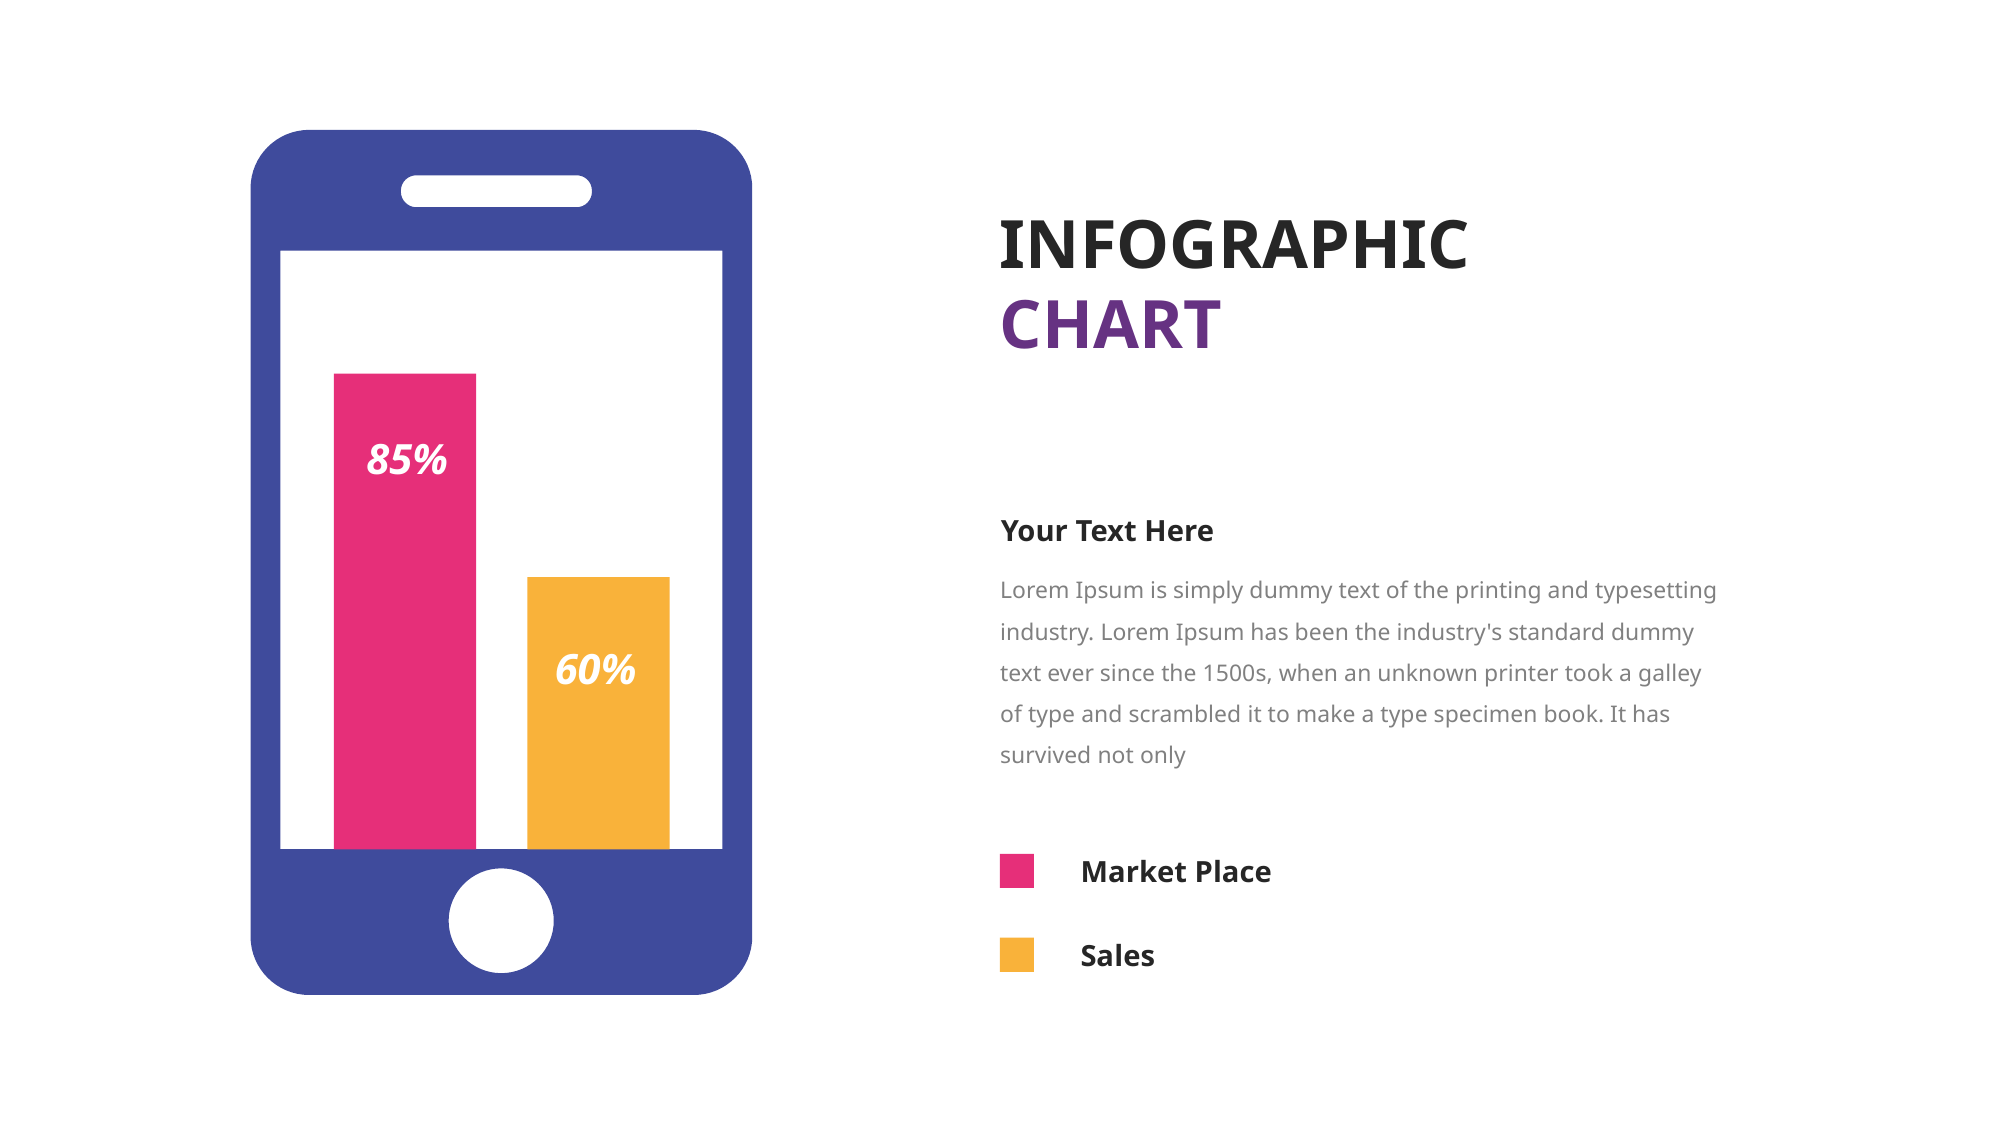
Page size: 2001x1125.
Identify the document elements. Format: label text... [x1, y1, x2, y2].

text_box Market Place [1065, 845, 1393, 896]
text_box Your Text Here [985, 504, 1313, 555]
text_box INFOGRAPHIC CHART [985, 194, 1818, 370]
text_box [999, 853, 1035, 889]
text_box Lorem Ipsum is simply dummy text of the printing and typesetting industry. Lorem Ipsum has been the industry's standard dummy text ever since the 1500s, when an unknown printer took a galley of type and scrambled it to make a type specimen book. It has survived not only [985, 554, 1741, 776]
text_box [999, 937, 1035, 973]
text_box Sales [1065, 929, 1393, 980]
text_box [250, 129, 753, 995]
